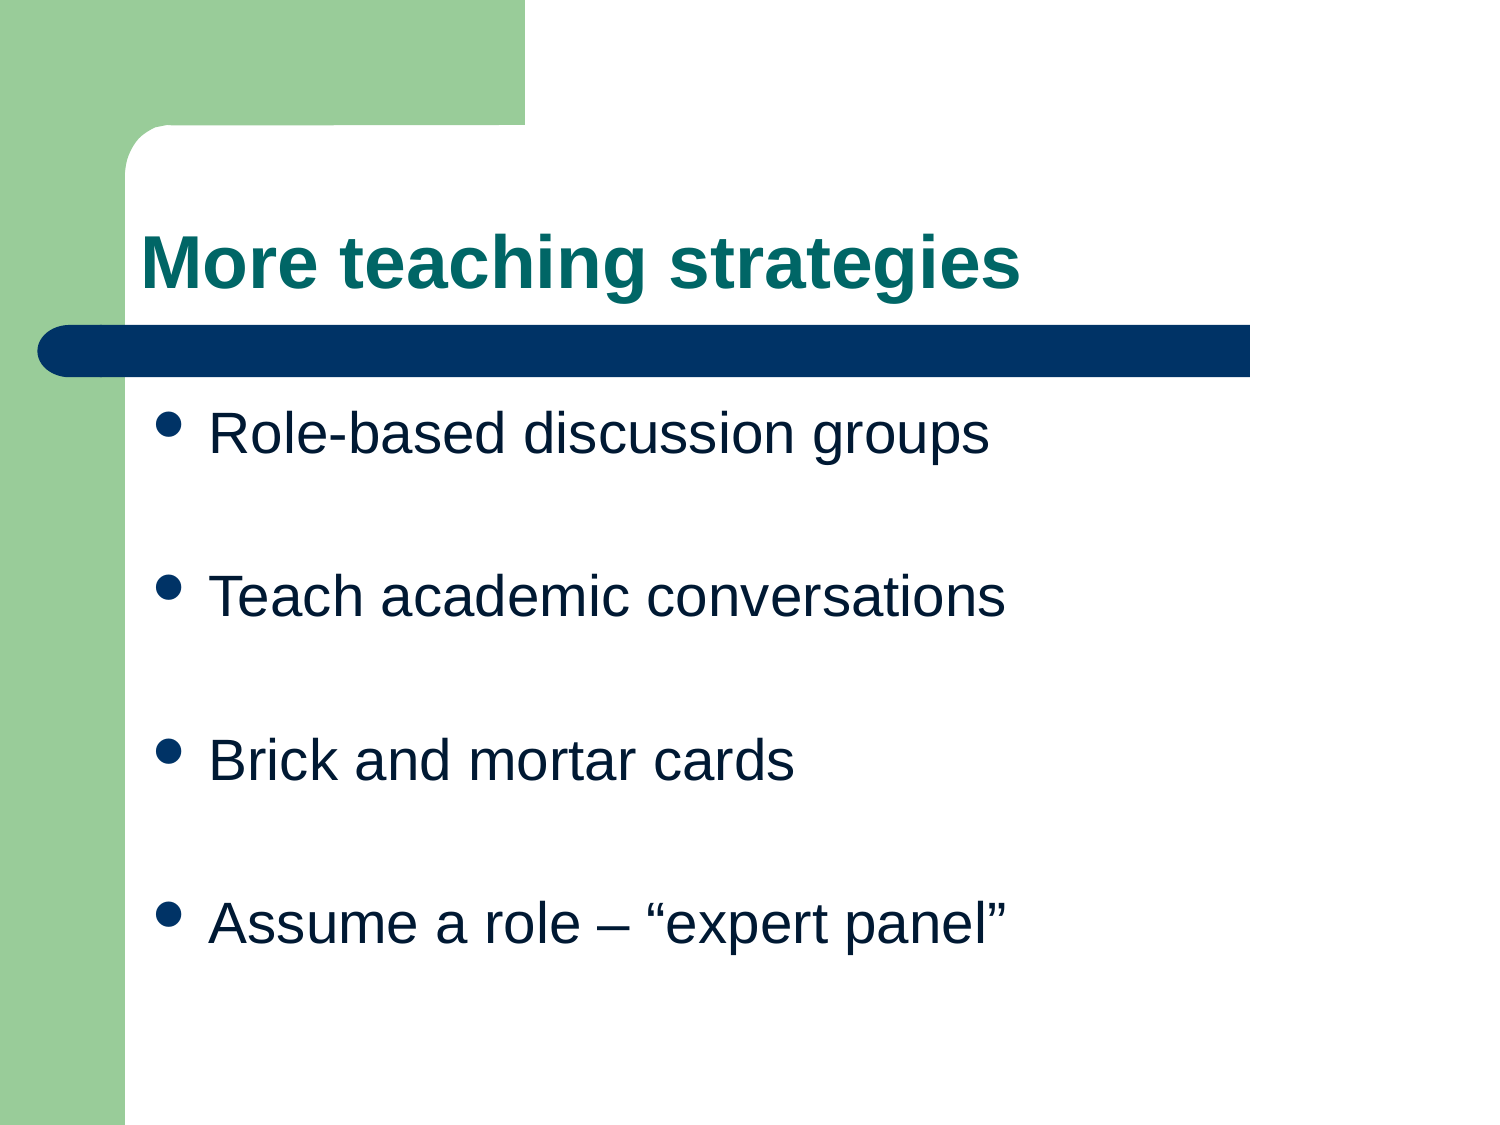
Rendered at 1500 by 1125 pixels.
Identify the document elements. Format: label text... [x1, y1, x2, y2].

list Role-based discussion groups Teach academic conversations Brick and mortar cards Assume a role – “expert panel” [137, 387, 1400, 999]
title More teaching strategies [125, 125, 1425, 313]
